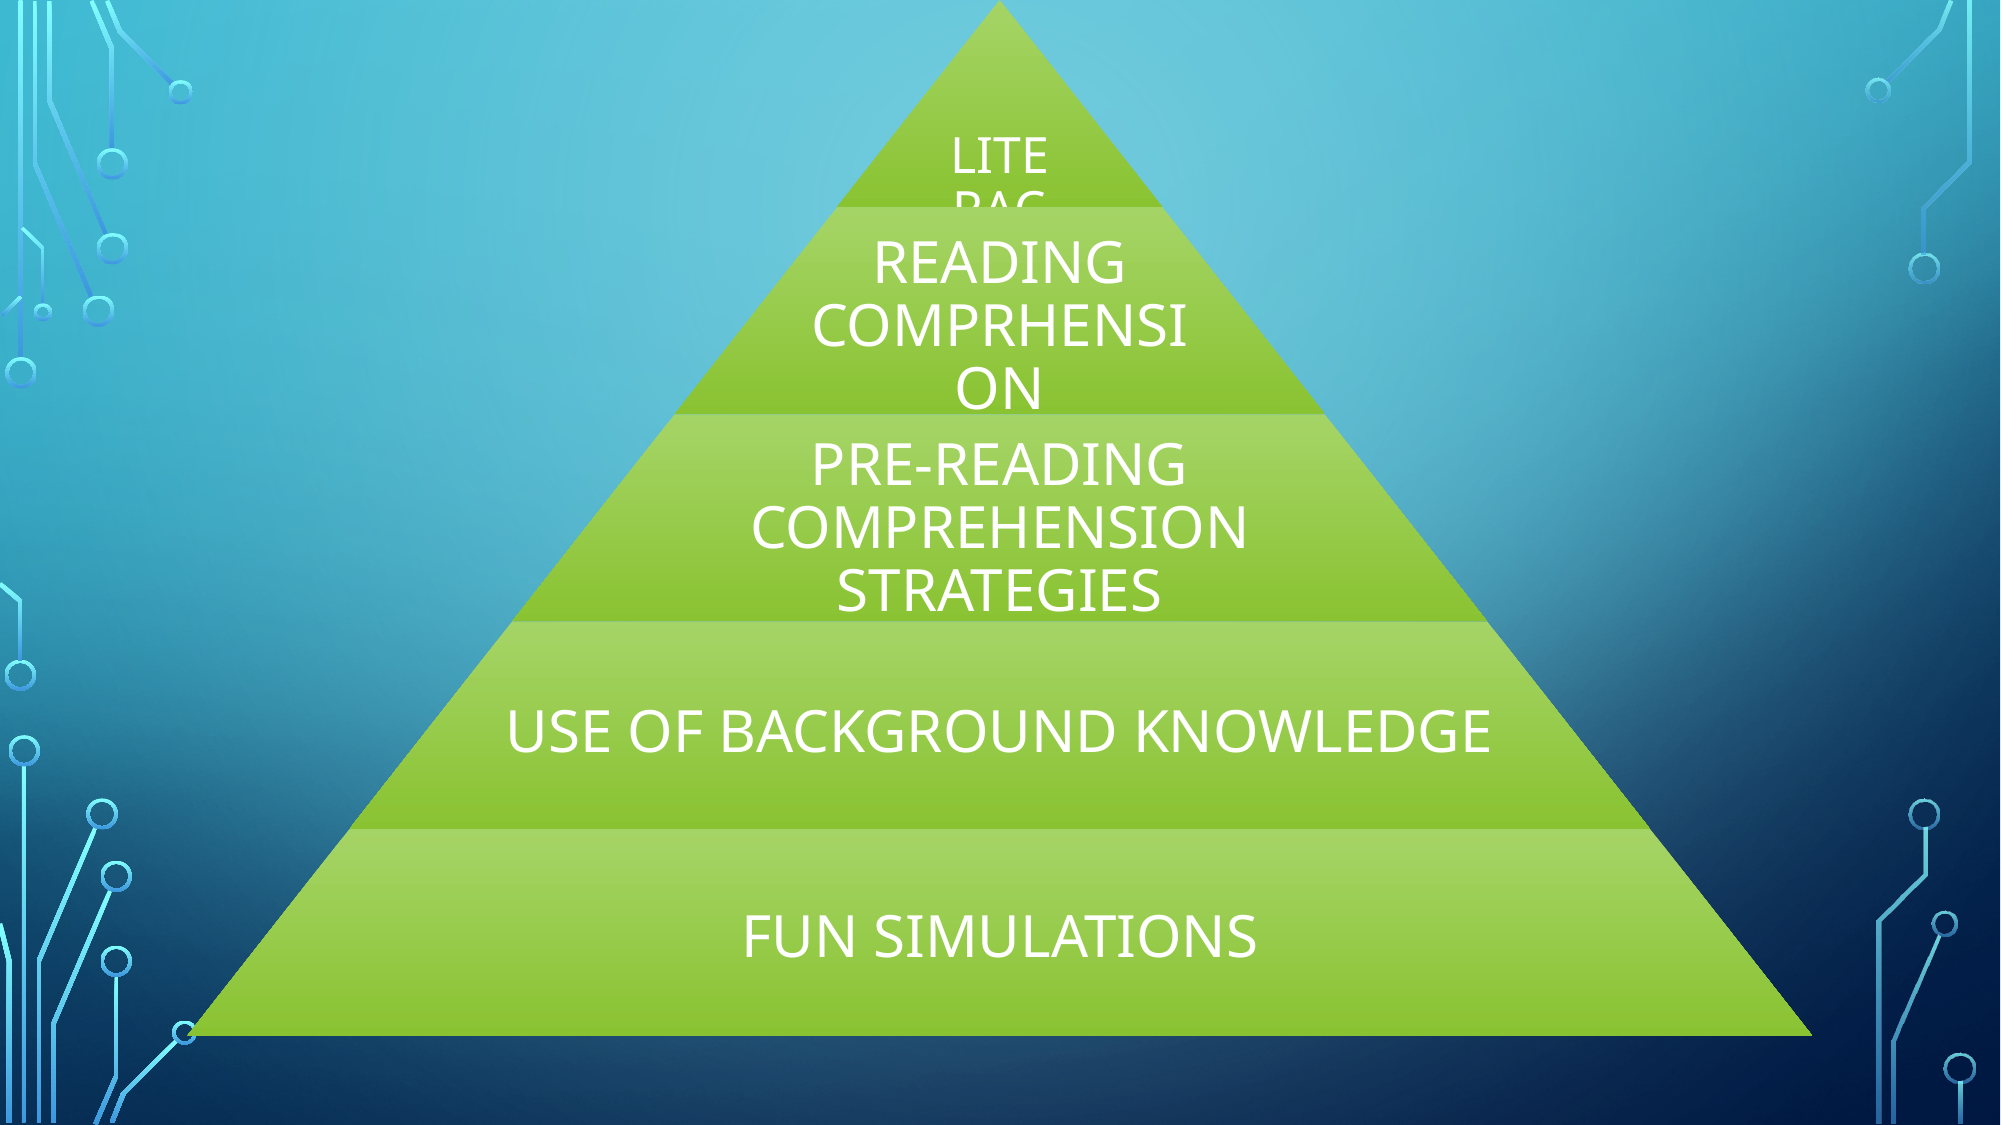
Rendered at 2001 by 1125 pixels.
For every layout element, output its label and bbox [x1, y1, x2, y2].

list [186, 0, 1813, 1037]
